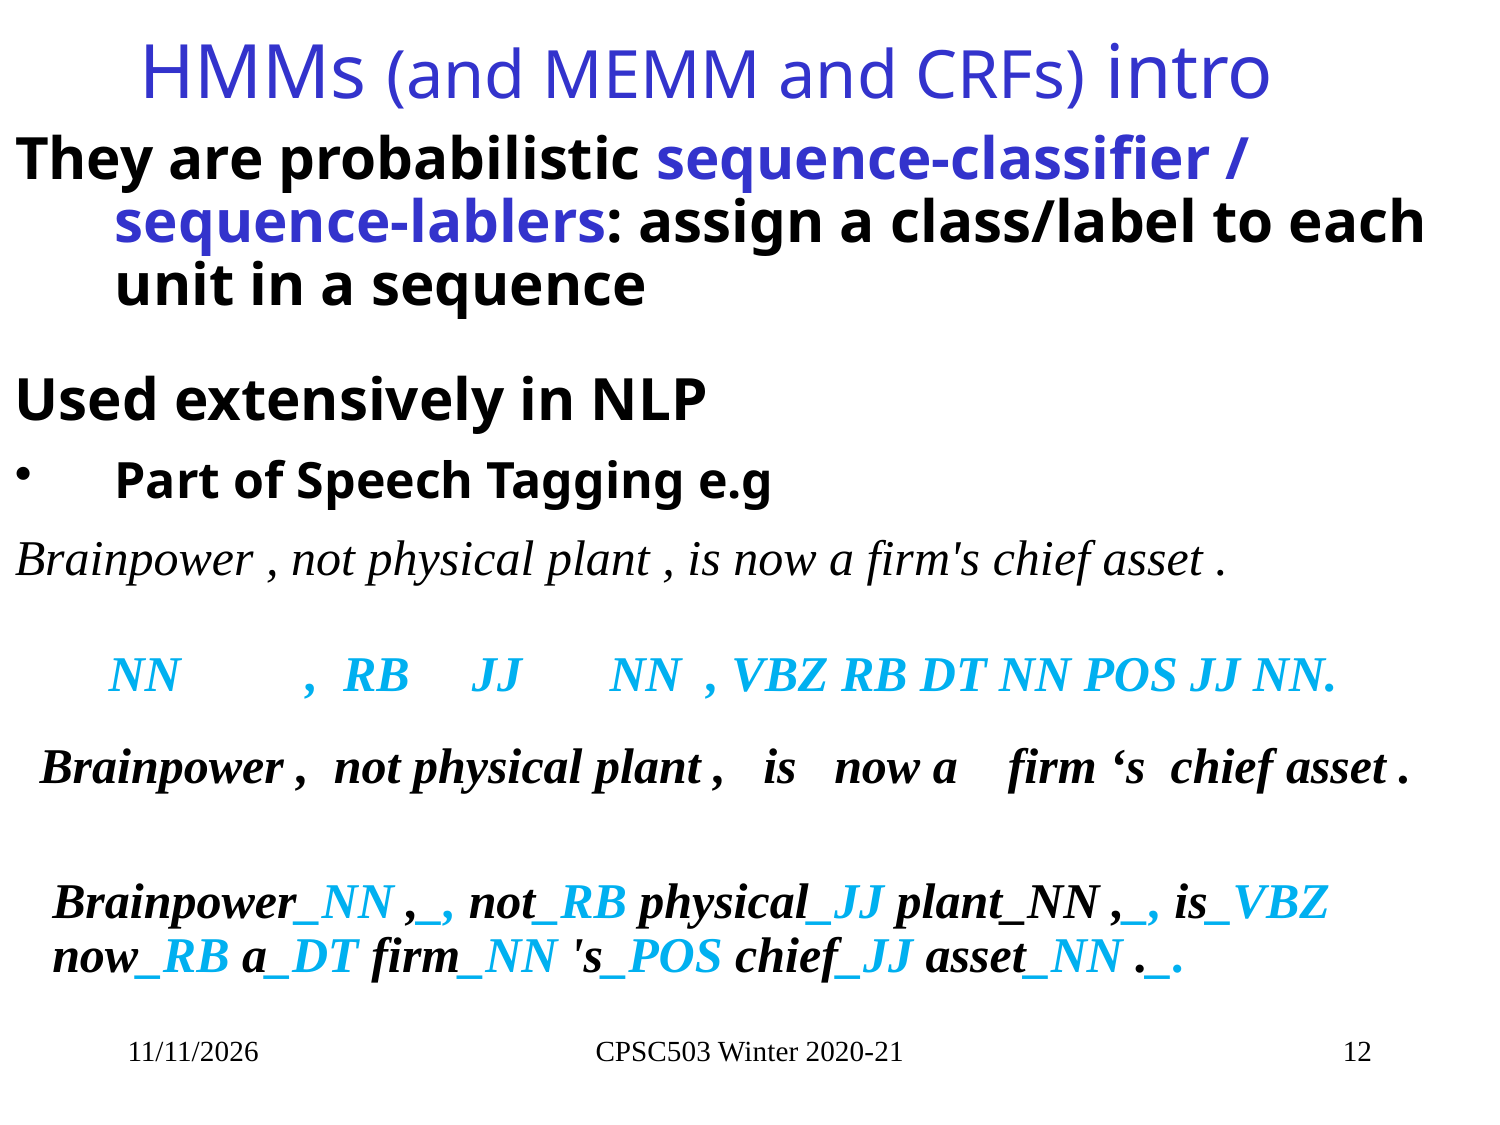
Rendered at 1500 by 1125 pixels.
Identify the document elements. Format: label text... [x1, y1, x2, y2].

text_box Brainpower , not physical plant , is now a firm ‘s chief asset . [24, 732, 1500, 823]
text_box Used extensively in NLP Part of Speech Tagging e.g Brainpower , not physical plant , is now a firm's chief asset . [0, 362, 1413, 600]
footer CPSC503 Winter 2020-21 [512, 1025, 988, 1101]
list They are probabilistic sequence-classifier / sequence-lablers: assign a class/label to each unit in a sequence [0, 121, 1500, 322]
slide_number 12 [1074, 1025, 1388, 1101]
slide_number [112, 1025, 426, 1101]
text_box NN , RB JJ NN , VBZ RB DT NN POS JJ NN. [93, 640, 1407, 732]
title HMMs (and MEMM and CRFs) intro [112, 0, 1301, 121]
text_box Brainpower_NN ,_, not_RB physical_JJ plant_NN ,_, is_VBZ now_RB a_DT firm_NN 's_POS chief_JJ asset_NN ._. [37, 868, 1450, 1025]
